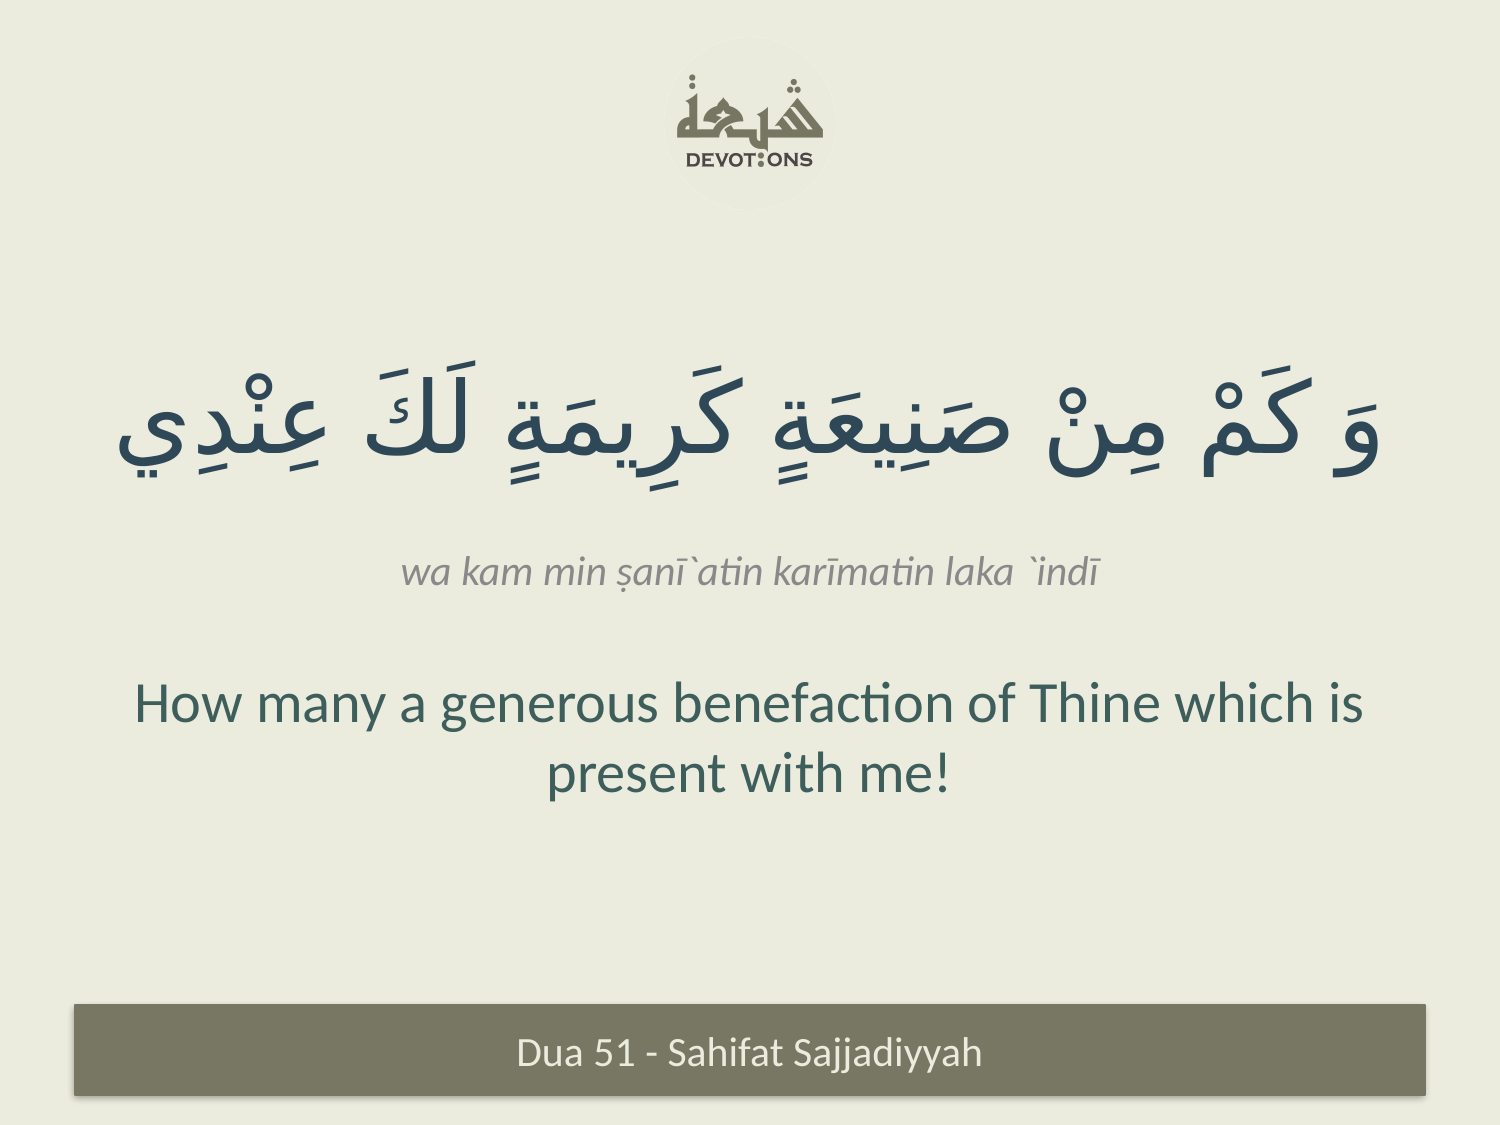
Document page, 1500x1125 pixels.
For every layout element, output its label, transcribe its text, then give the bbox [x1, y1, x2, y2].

picture [656, 29, 844, 218]
text_box [74, 1004, 1426, 1096]
text_box وَ كَمْ مِنْ صَنِيعَةٍ كَرِيمَةٍ لَكَ عِنْدِي wa kam min ṣanī`atin karīmatin laka `indī How many a generous benefaction of Thine which is present with me! [74, 346, 1425, 811]
text_box Dua 51 - Sahifat Sajjadiyyah [501, 1017, 999, 1083]
